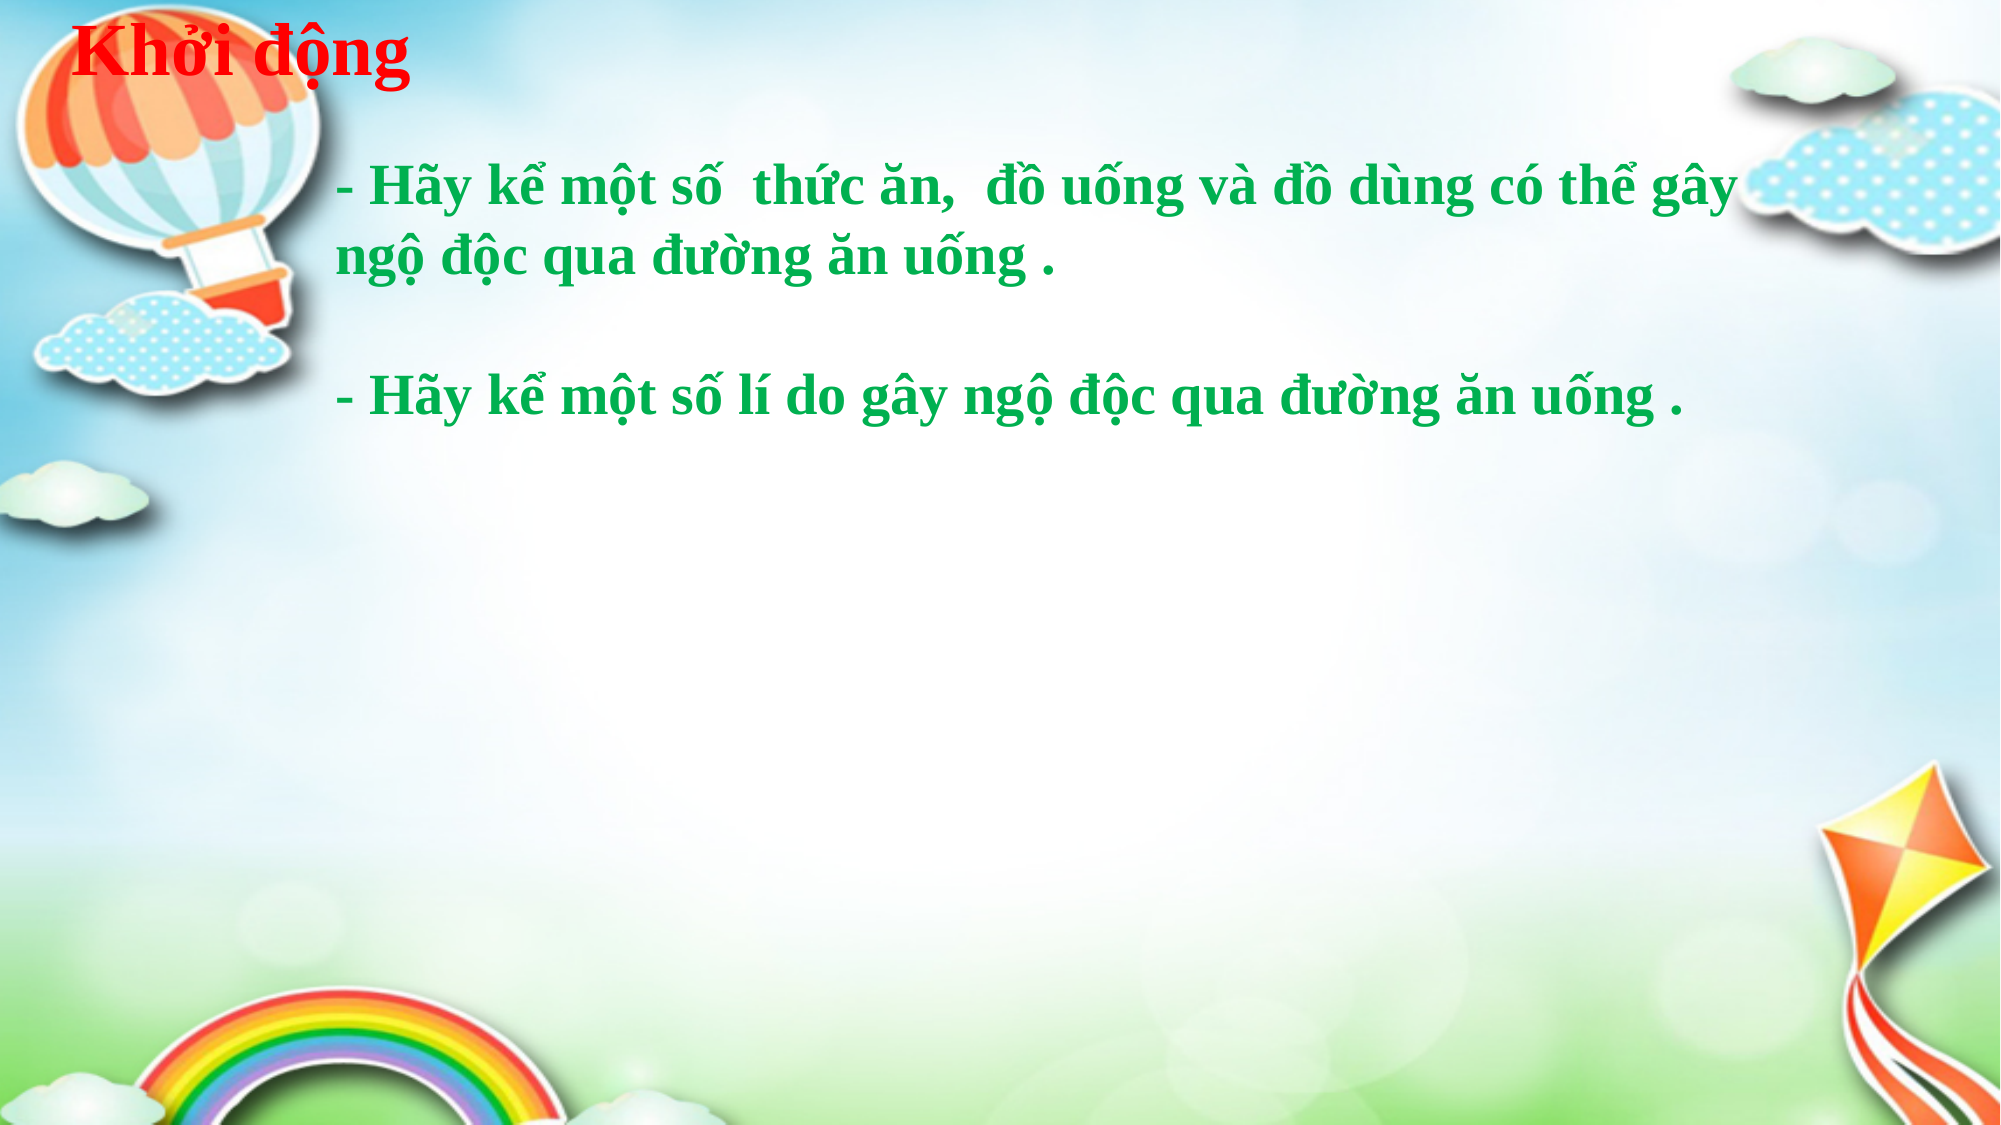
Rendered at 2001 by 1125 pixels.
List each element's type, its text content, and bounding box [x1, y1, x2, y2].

picture [0, 0, 2001, 1125]
text_box Khởi động [56, 0, 623, 99]
text_box - Hãy kể một số thức ăn, đồ uống và đồ dùng có thể gây ngộ độc qua đường ăn uống . - Hãy kể một số lí do gây ngộ độc qua đường ăn uống . [320, 139, 1859, 534]
